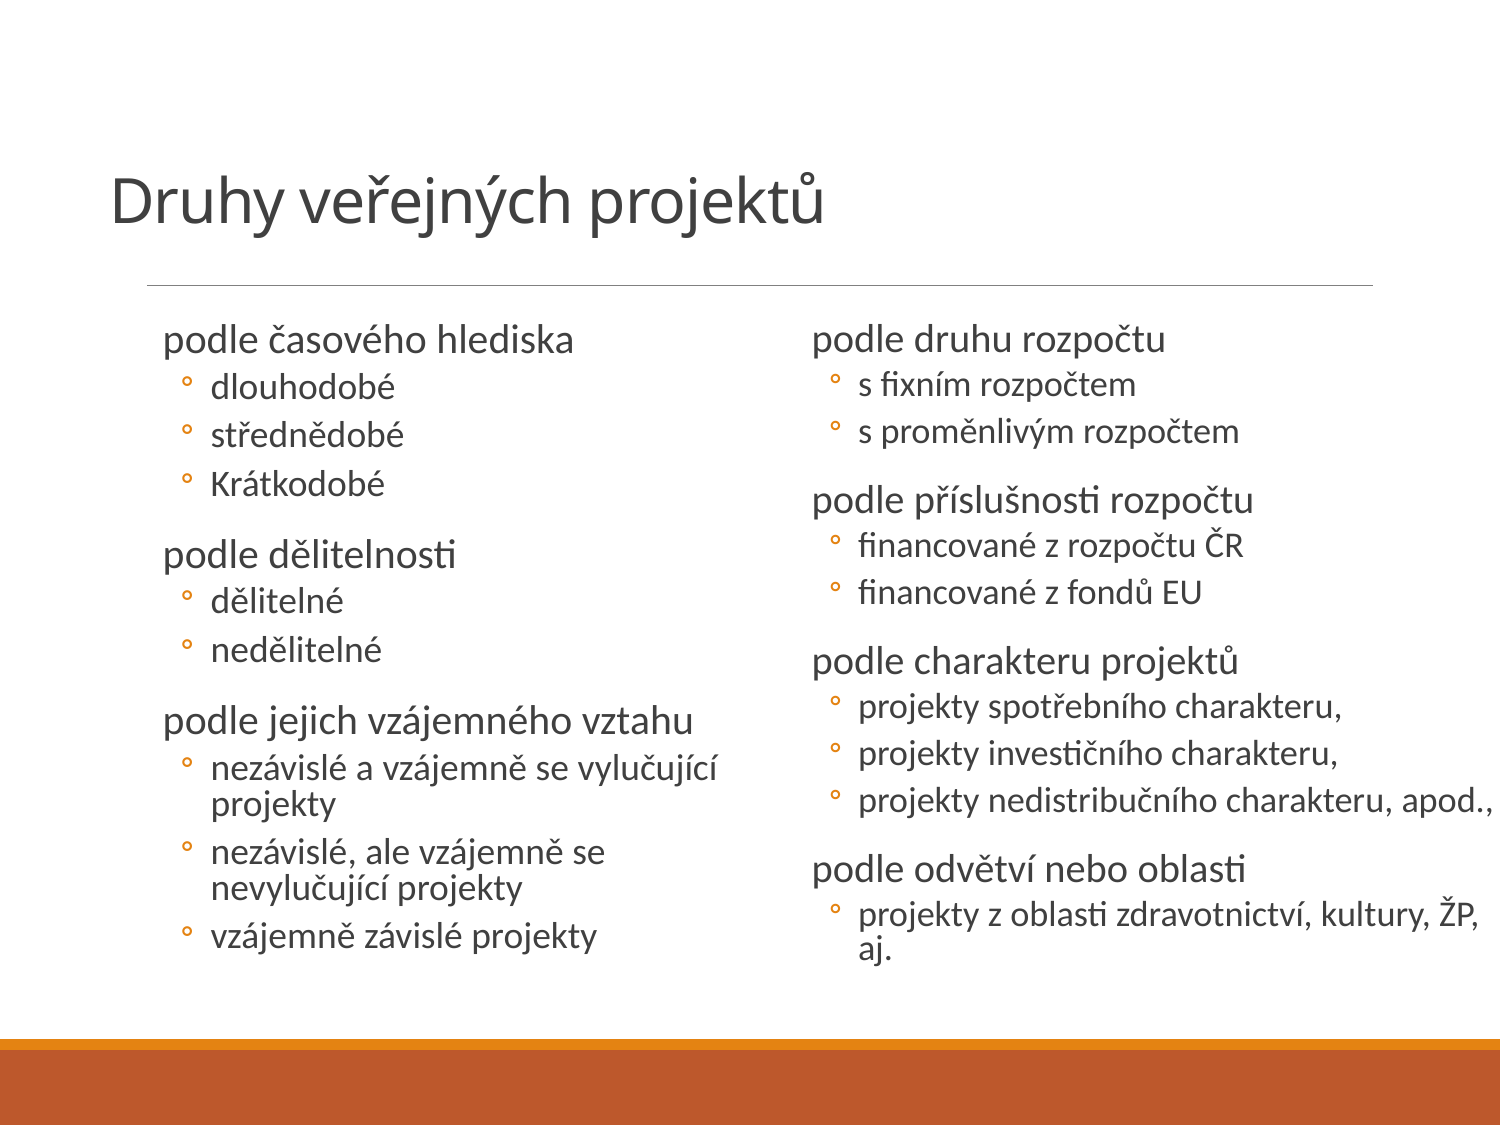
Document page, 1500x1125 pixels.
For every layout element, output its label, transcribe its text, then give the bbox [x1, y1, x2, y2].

title Druhy veřejných projektů [94, 50, 1407, 244]
list podle druhu rozpočtu s fixním rozpočtem s proměnlivým rozpočtem podle příslušnosti rozpočtu financované z rozpočtu ČR financované z fondů EU podle charakteru projektů projekty spotřebního charakteru, projekty investičního charakteru, projekty nedistribučního charakteru, apod., podle odvětví nebo oblasti projekty z oblasti zdravotnictví, kultury, ŽP, aj. [797, 314, 1500, 1005]
list podle časového hlediska dlouhodobé střednědobé Krátkodobé podle dělitelnosti dělitelné nedělitelné podle jejich vzájemného vztahu nezávislé a vzájemně se vylučující projekty nezávislé, ale vzájemně se nevylučující projekty vzájemně závislé projekty [147, 314, 738, 1005]
